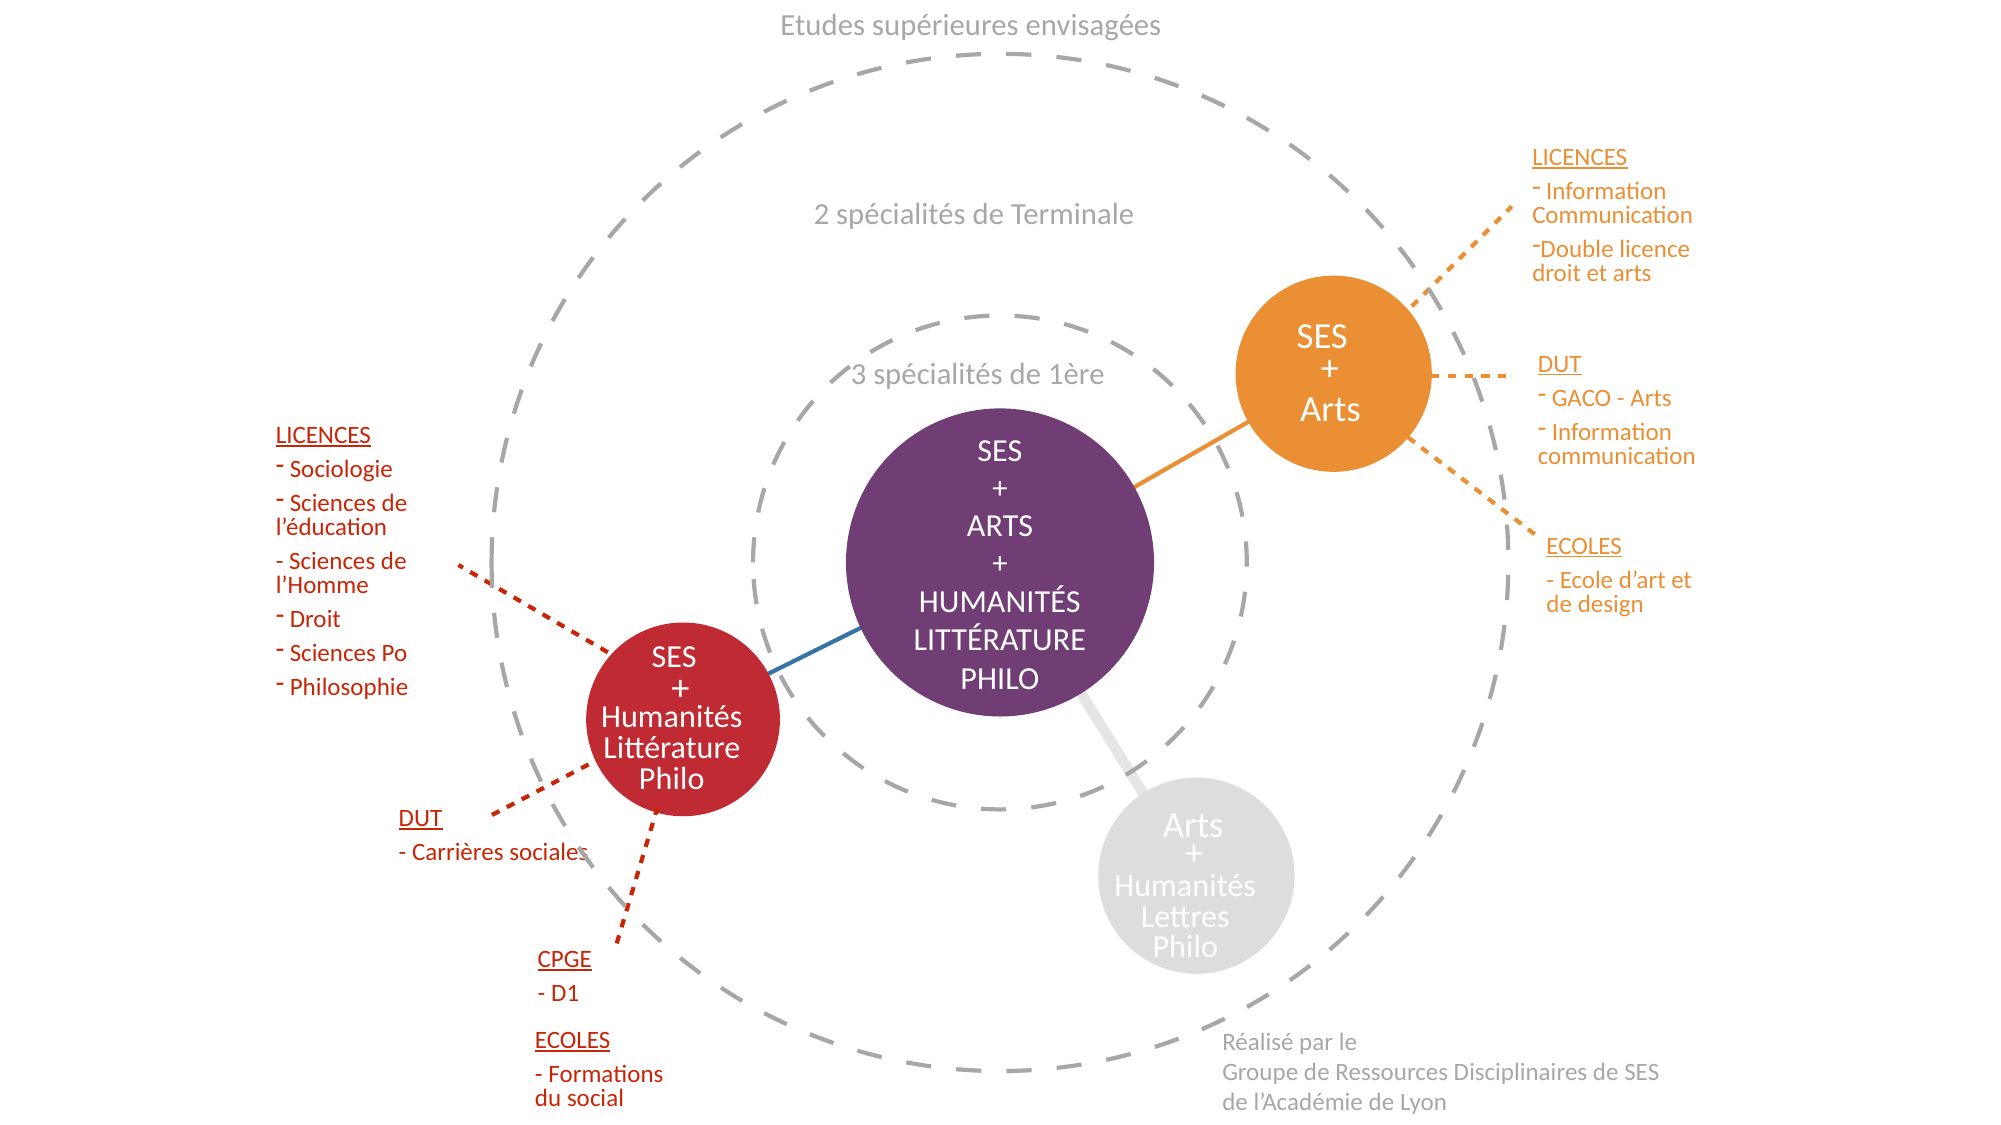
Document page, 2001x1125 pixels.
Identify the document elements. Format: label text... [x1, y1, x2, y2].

text_box 3 spécialités de 1ère [844, 355, 1118, 397]
text_box [513, 53, 1505, 1072]
text_box Réalisé par le Groupe de Ressources Disciplinaires de SES de l’Académie de Lyon [1216, 1019, 1667, 1121]
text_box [1313, 139, 1755, 624]
text_box SES [695, 636, 703, 680]
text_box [269, 416, 695, 1118]
text_box Etudes supérieures envisagées [774, 5, 1168, 47]
text_box [753, 315, 1247, 810]
text_box 2 spécialités de Terminale [807, 195, 1148, 237]
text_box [1002, 565, 1295, 974]
text_box Humanités Littérature Philo [695, 697, 749, 802]
